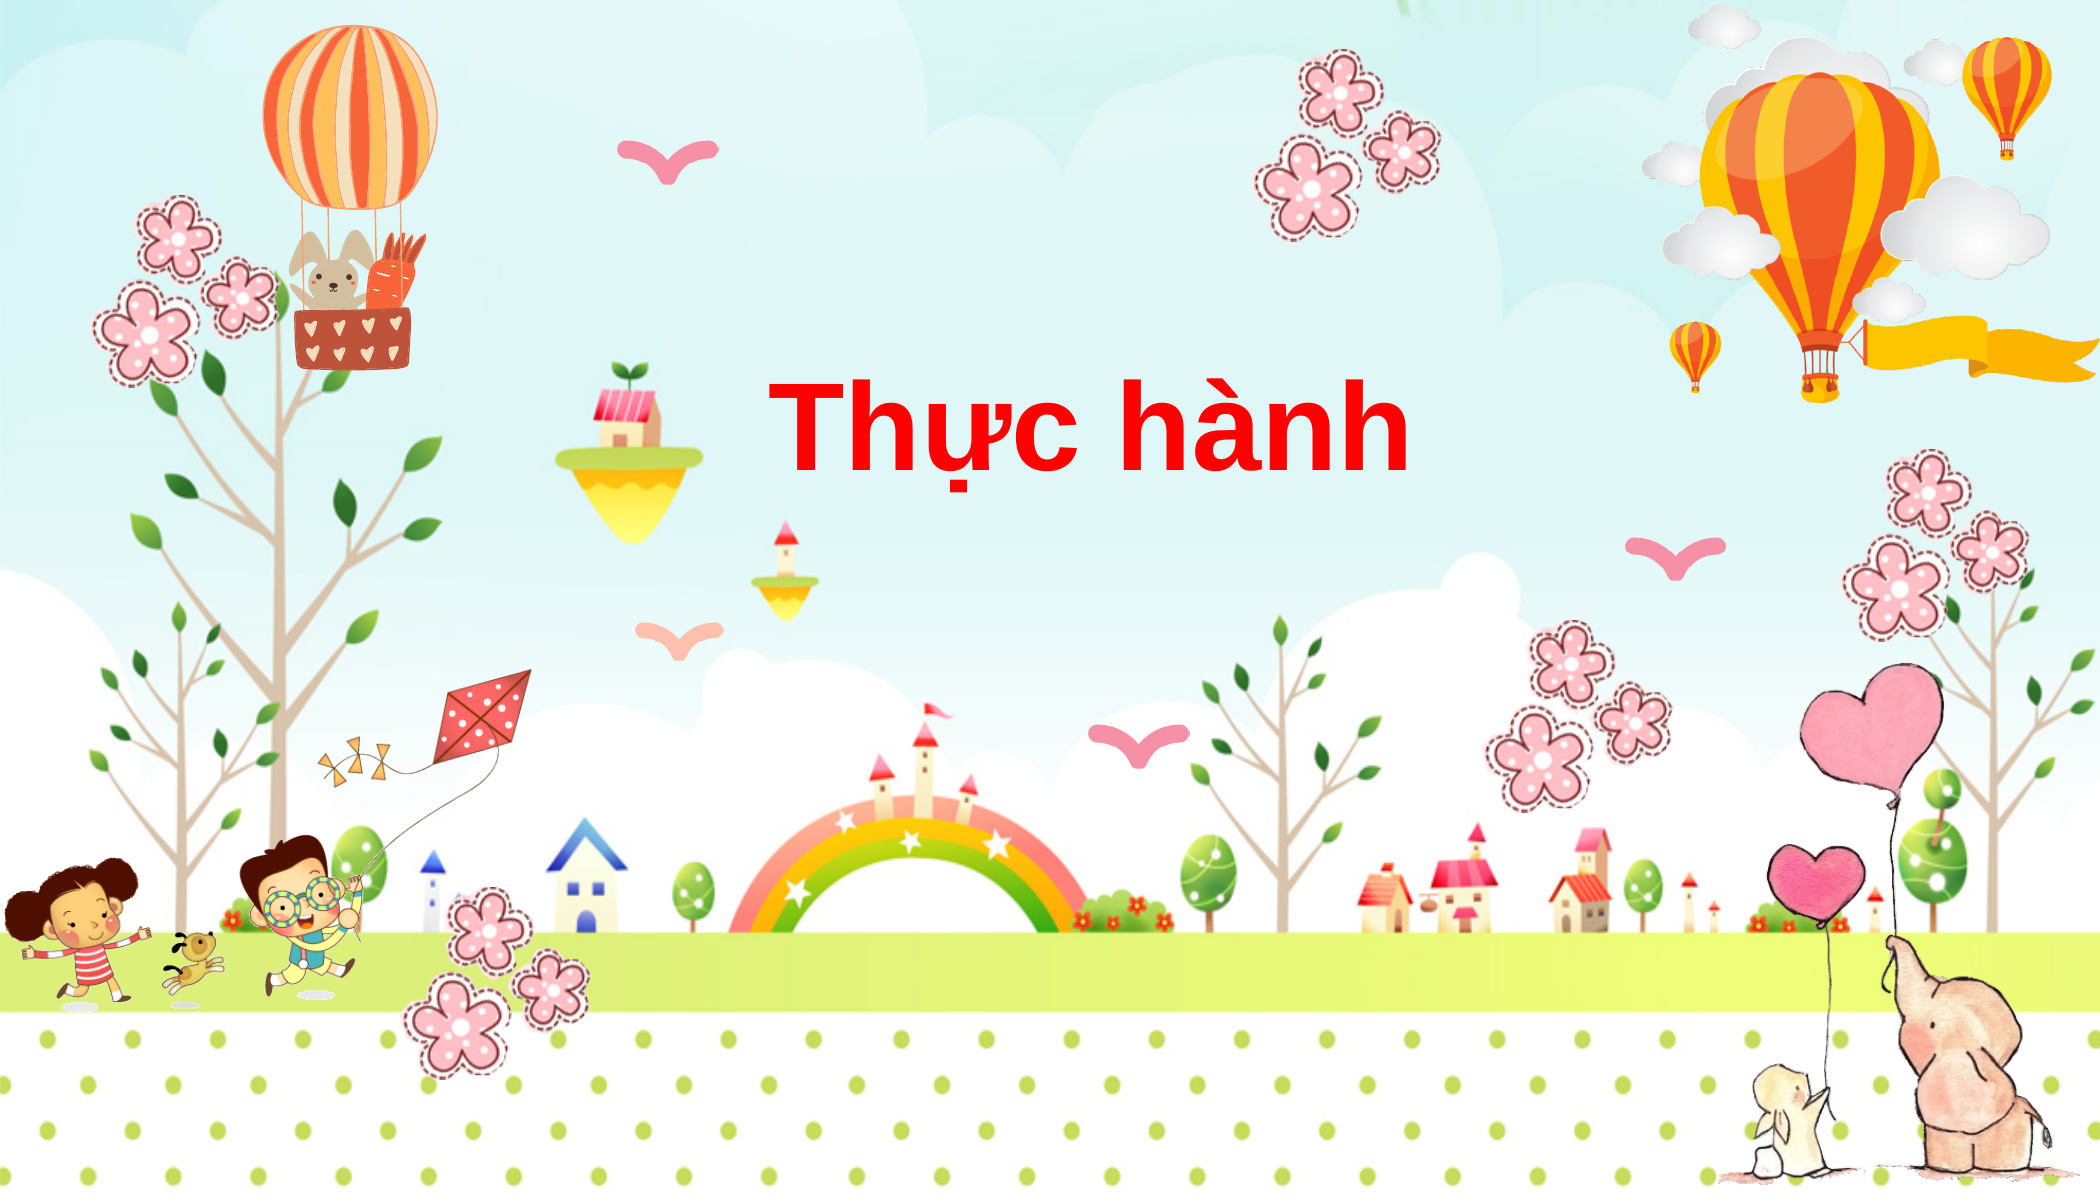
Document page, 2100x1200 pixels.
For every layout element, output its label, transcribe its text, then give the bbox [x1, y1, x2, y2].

picture [0, 0, 2100, 1200]
text_box Thực hành [753, 337, 1430, 503]
